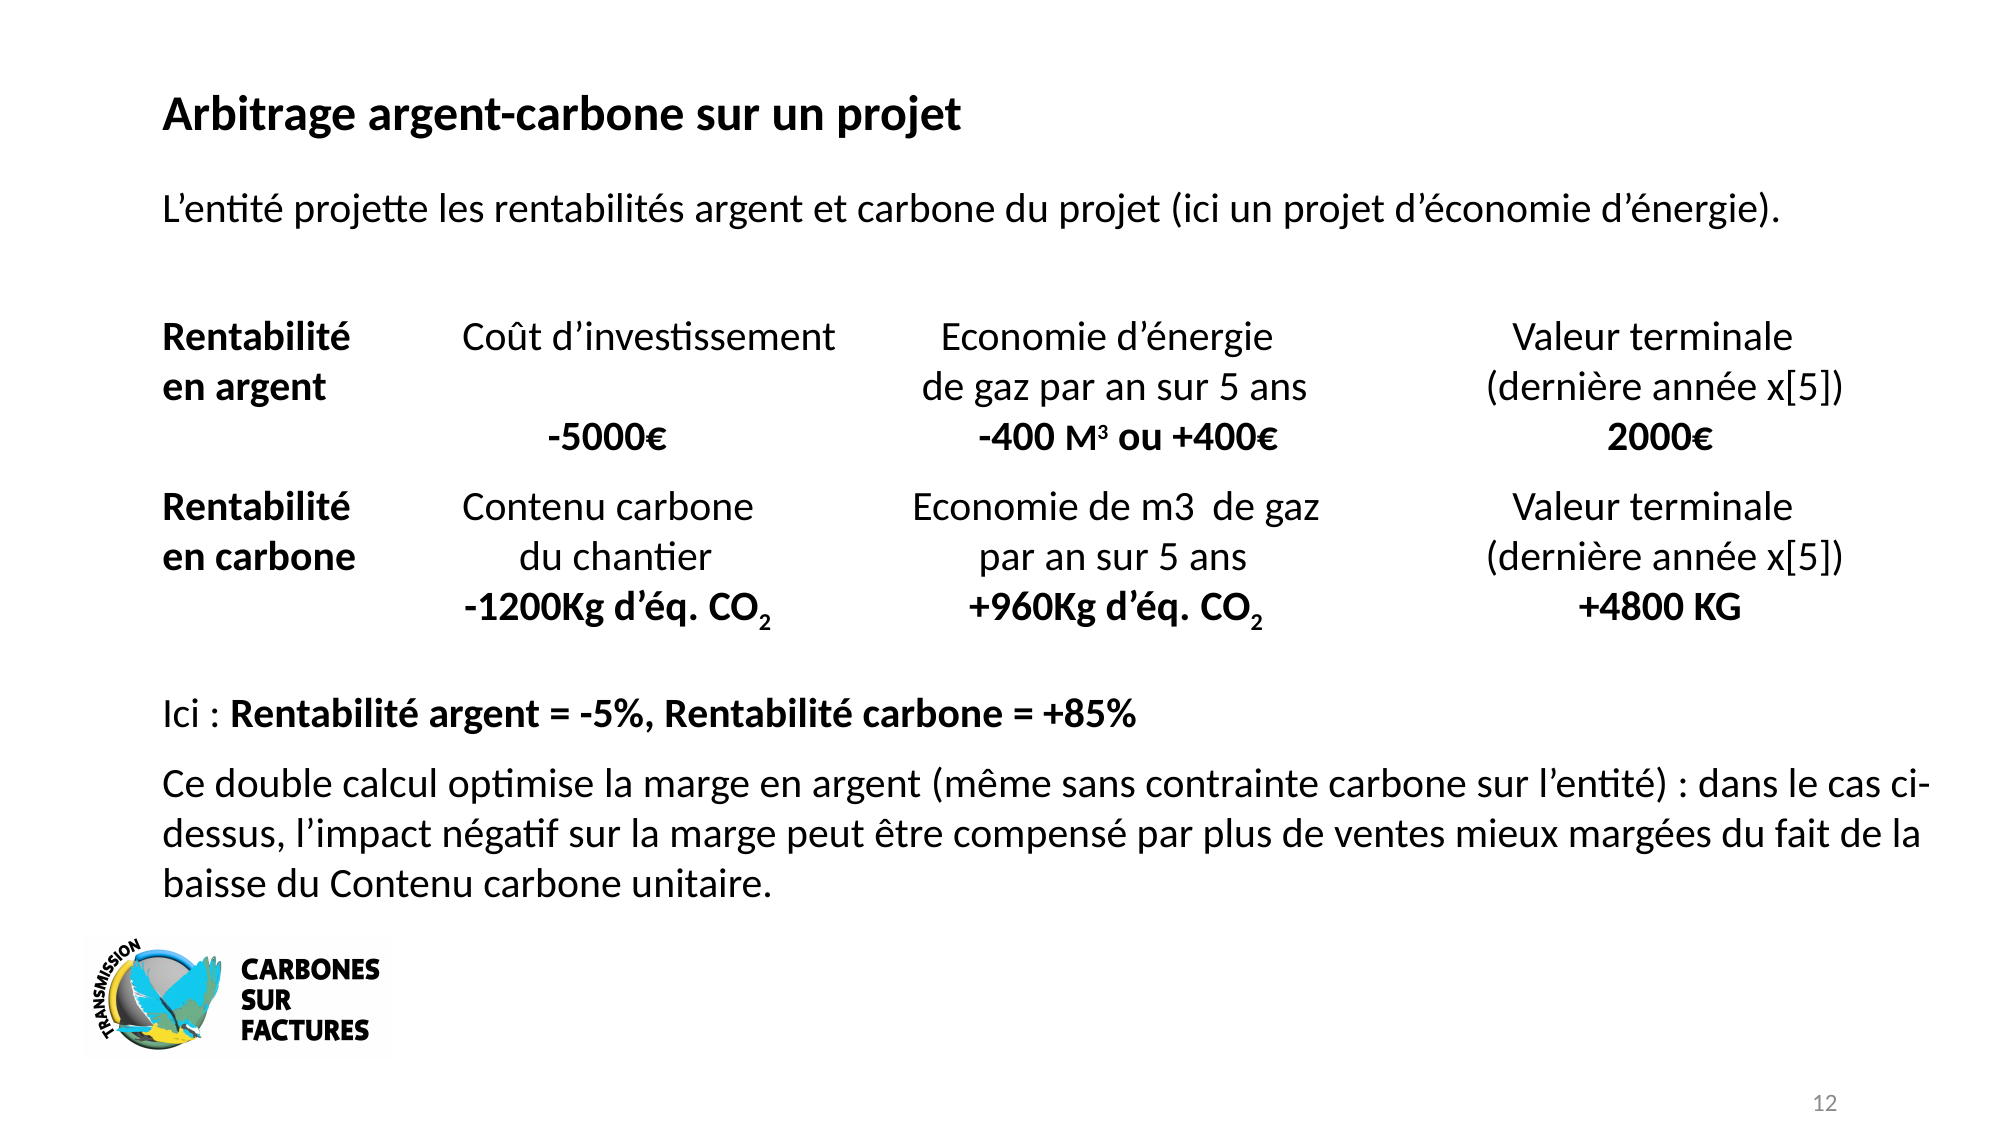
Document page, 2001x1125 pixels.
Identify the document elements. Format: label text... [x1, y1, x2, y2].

text_box L’entité projette les rentabilités argent et carbone du projet (ici un projet d’économie d’énergie). [147, 173, 1840, 239]
text_box Arbitrage argent-carbone sur un projet [147, 63, 1907, 148]
text_box Rentabilité Coût d’investissement Economie d’énergie Valeur terminale en argent de gaz par an sur 5 ans (dernière année x[5]) -5000€ -400 M3 ou +400€ 2000€ Rentabilité Contenu carbone Economie de m3 de gaz Valeur terminale en carbone du chantier par an sur 5 ans (dernière année x[5]) -1200Kg d’éq. CO2 +960Kg d’éq. CO2 +4800 KG Ici : Rentabilité argent = -5%, Rentabilité carbone = +85% Ce double calcul optimise la marge en argent (même sans contrainte carbone sur l’entité) : dans le cas ci-dessus, l’impact négatif sur la marge peut être compensé par plus de ventes mieux margées du fait de la baisse du Contenu carbone unitaire. [147, 301, 1949, 933]
slide_number 12 [1402, 1071, 1853, 1125]
picture [83, 934, 394, 1060]
